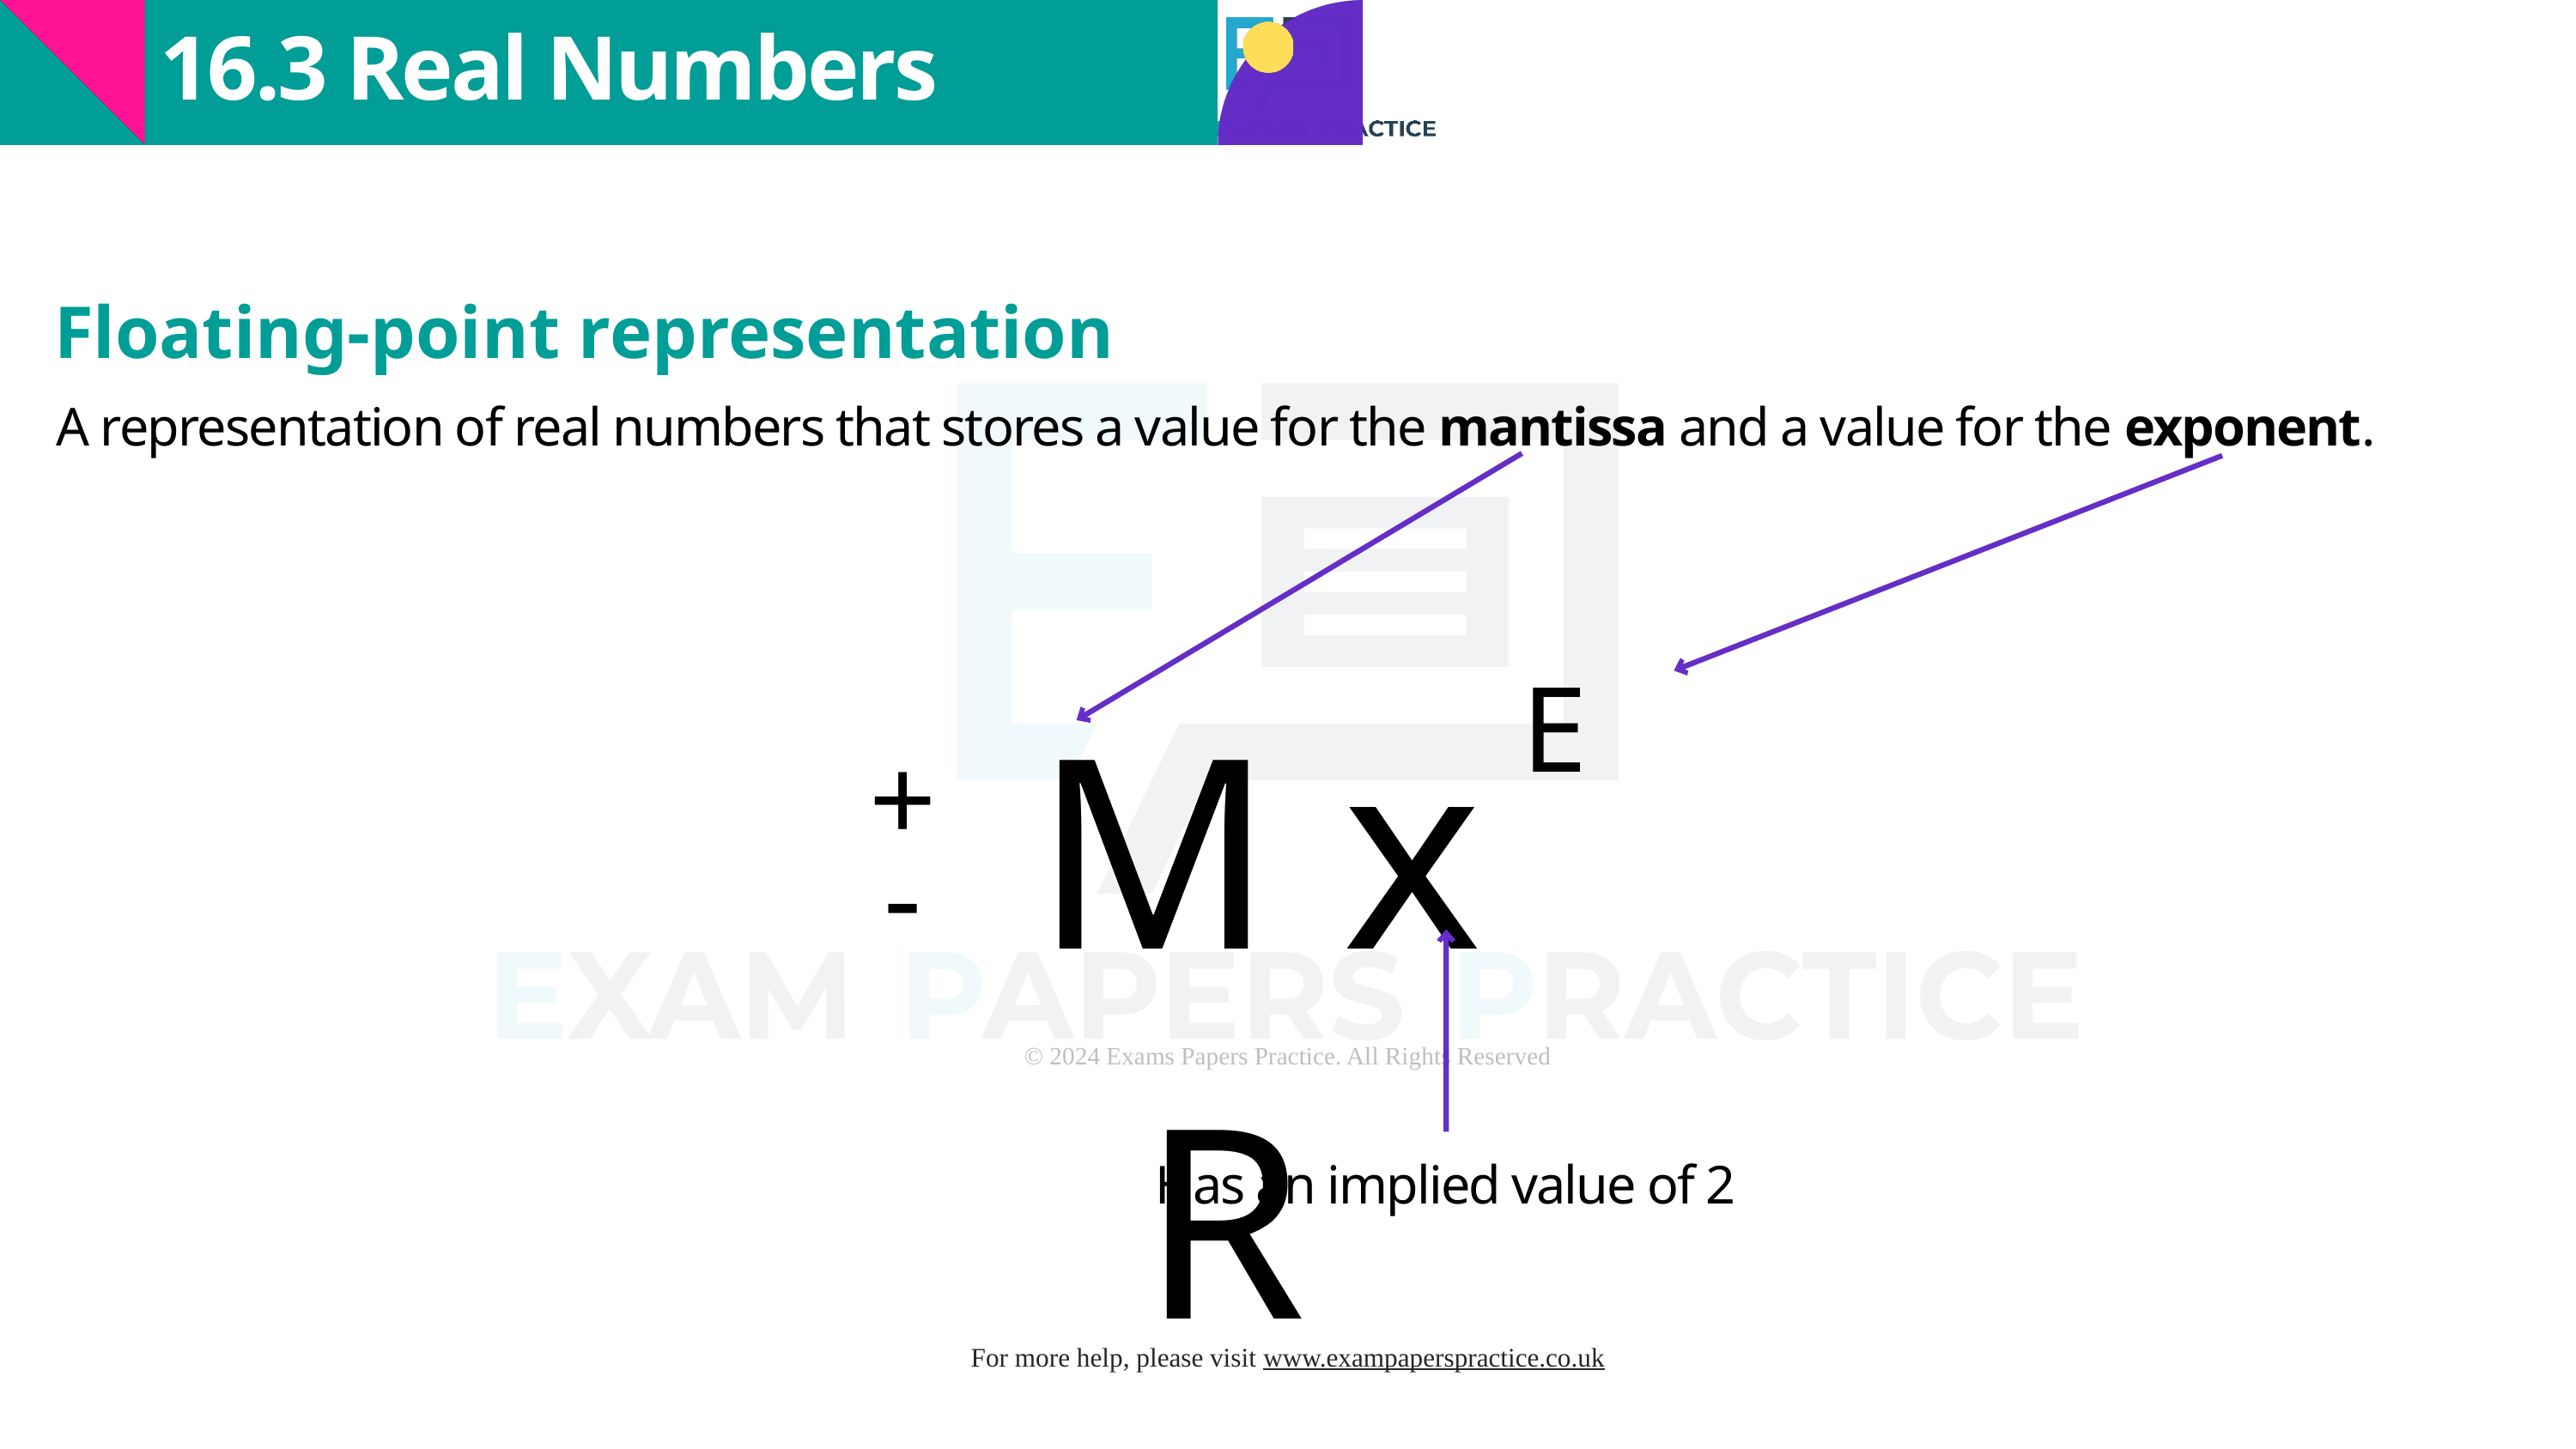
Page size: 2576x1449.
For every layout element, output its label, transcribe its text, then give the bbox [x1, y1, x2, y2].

text_box - [876, 798, 930, 964]
text_box Has an implied value of 2 [1155, 1143, 1737, 1215]
text_box [1218, 0, 1364, 145]
text_box + [869, 701, 937, 867]
text_box [1674, 455, 2223, 674]
text_box M x R [945, 631, 1572, 1372]
text_box E [1522, 630, 1582, 796]
text_box [1242, 21, 1294, 73]
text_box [0, 0, 1218, 146]
text_box Floating-point representation [54, 273, 1602, 373]
text_box A representation of real numbers that stores a value for the mantissa and a value for the exponent. [56, 385, 2460, 458]
